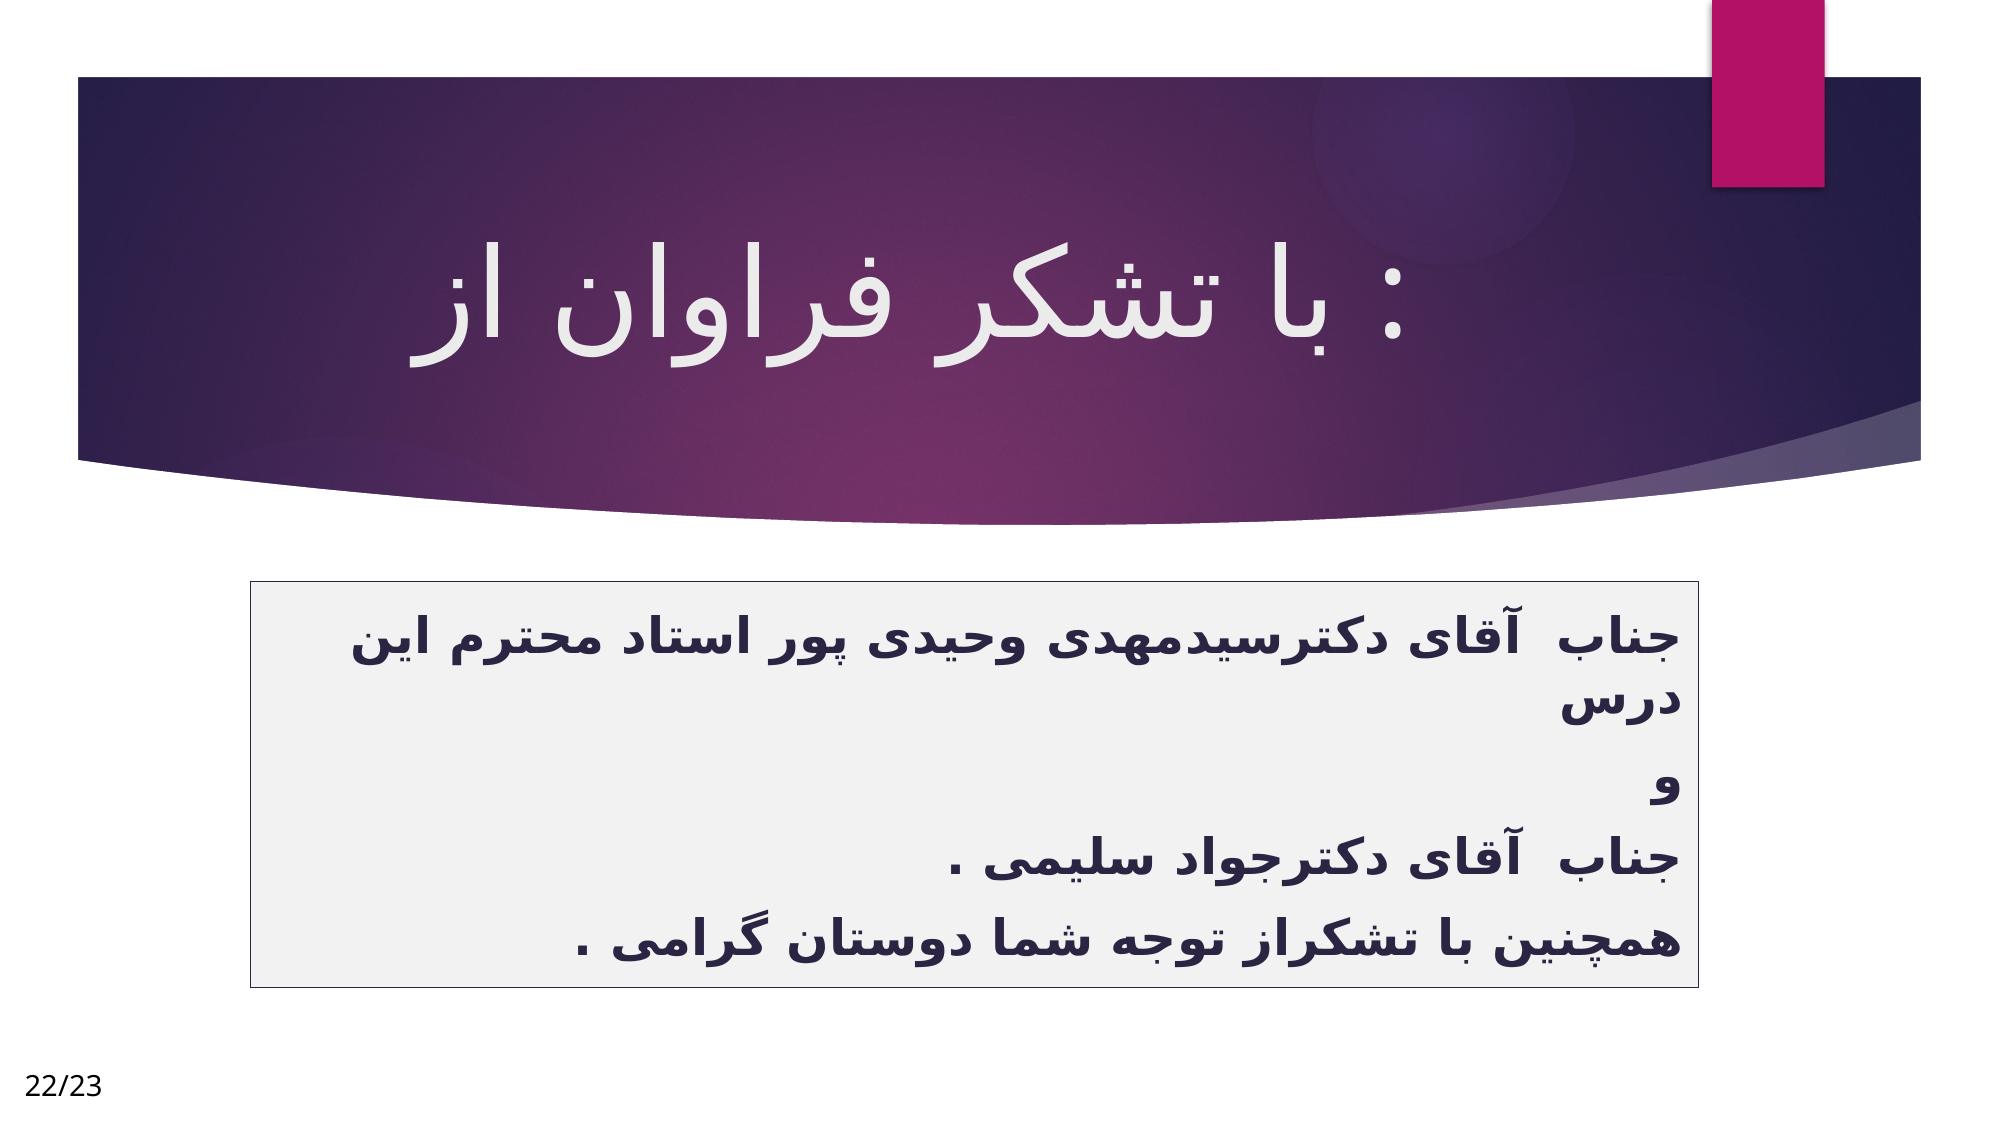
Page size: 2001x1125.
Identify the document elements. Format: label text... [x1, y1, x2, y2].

title با تشکر فراوان از : [188, 174, 1638, 400]
text_box 22/23 [0, 1059, 146, 1110]
list جناب آقای دکترسیدمهدی وحیدی پور استاد محترم این درس و جناب آقای دکترجواد سلیمی . همچنین با تشکراز توجه شما دوستان گرامی . [250, 581, 1699, 988]
